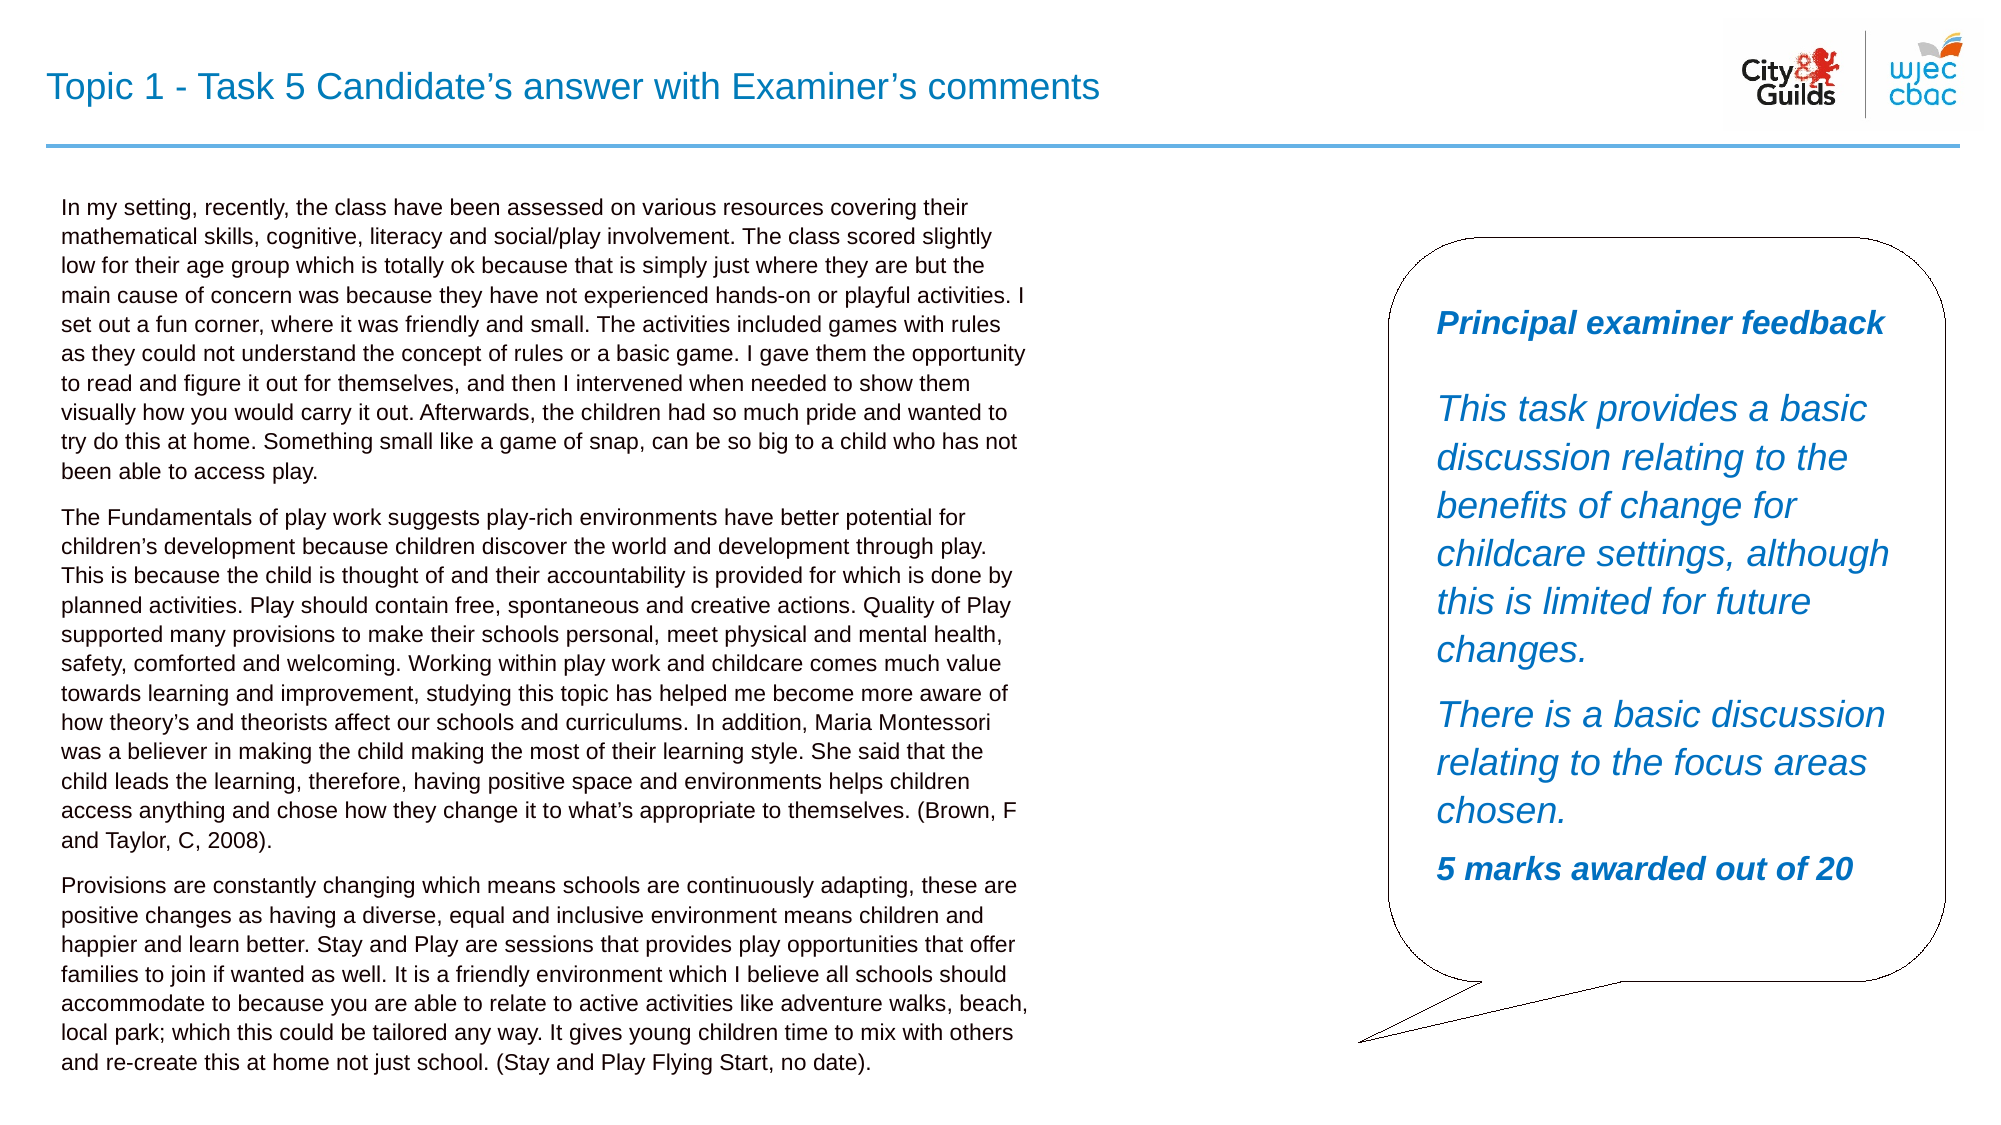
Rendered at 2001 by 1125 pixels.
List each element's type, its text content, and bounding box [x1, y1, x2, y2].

text_box [1358, 237, 1946, 1043]
text_box In my setting, recently, the class have been assessed on various resources covering their mathematical skills, cognitive, literacy and social/play involvement. The class scored slightly low for their age group which is totally ok because that is simply just where they are but the main cause of concern was because they have not experienced hands-on or playful activities. I set out a fun corner, where it was friendly and small. The activities included games with rules as they could not understand the concept of rules or a basic game. I gave them the opportunity to read and figure it out for themselves, and then I intervened when needed to show them visually how you would carry it out. Afterwards, the children had so much pride and wanted to try do this at home. Something small like a game of snap, can be so big to a child who has not been able to access play. The Fundamentals of play work suggests play-rich environments have better potential for children’s development because children discover the world and development through play. This is because the child is thought of and their accountability is provided for which is done by planned activities. Play should contain free, spontaneous and creative actions. Quality of Play supported many provisions to make their schools personal, meet physical and mental health, safety, comforted and welcoming. Working within play work and childcare comes much value towards learning and improvement, studying this topic has helped me become more aware of how theory’s and theorists affect our schools and curriculums. In addition, Maria Montessori was a believer in making the child making the most of their learning style. She said that the child leads the learning, therefore, having positive space and environments helps children access anything and chose how they change it to what’s appropriate to themselves. (Brown, F and Taylor, C, 2008). Provisions are constantly changing which means schools are continuously adapting, these are positive changes as having a diverse, equal and inclusive environment means children and happier and learn better. Stay and Play are sessions that provides play opportunities that offer families to join if wanted as well. It is a friendly environment which I believe all schools should accommodate to because you are able to relate to active activities like adventure walks, beach, local park; which this could be tailored any way. It gives young children time to mix with others and re-create this at home not just school. (Stay and Play Flying Start, no date). [46, 182, 1047, 1083]
picture [1723, 18, 1984, 131]
text_box Principal examiner feedback​ ​ This task provides a basic discussion relating to the benefits of change for childcare settings, although this is limited for future changes. There is a basic discussion relating to the focus areas chosen. 5 marks awarded out of 20 [1421, 293, 1913, 895]
title Topic 1 - Task 5 Candidate’s answer with Examiner’s comments [46, 34, 1724, 108]
